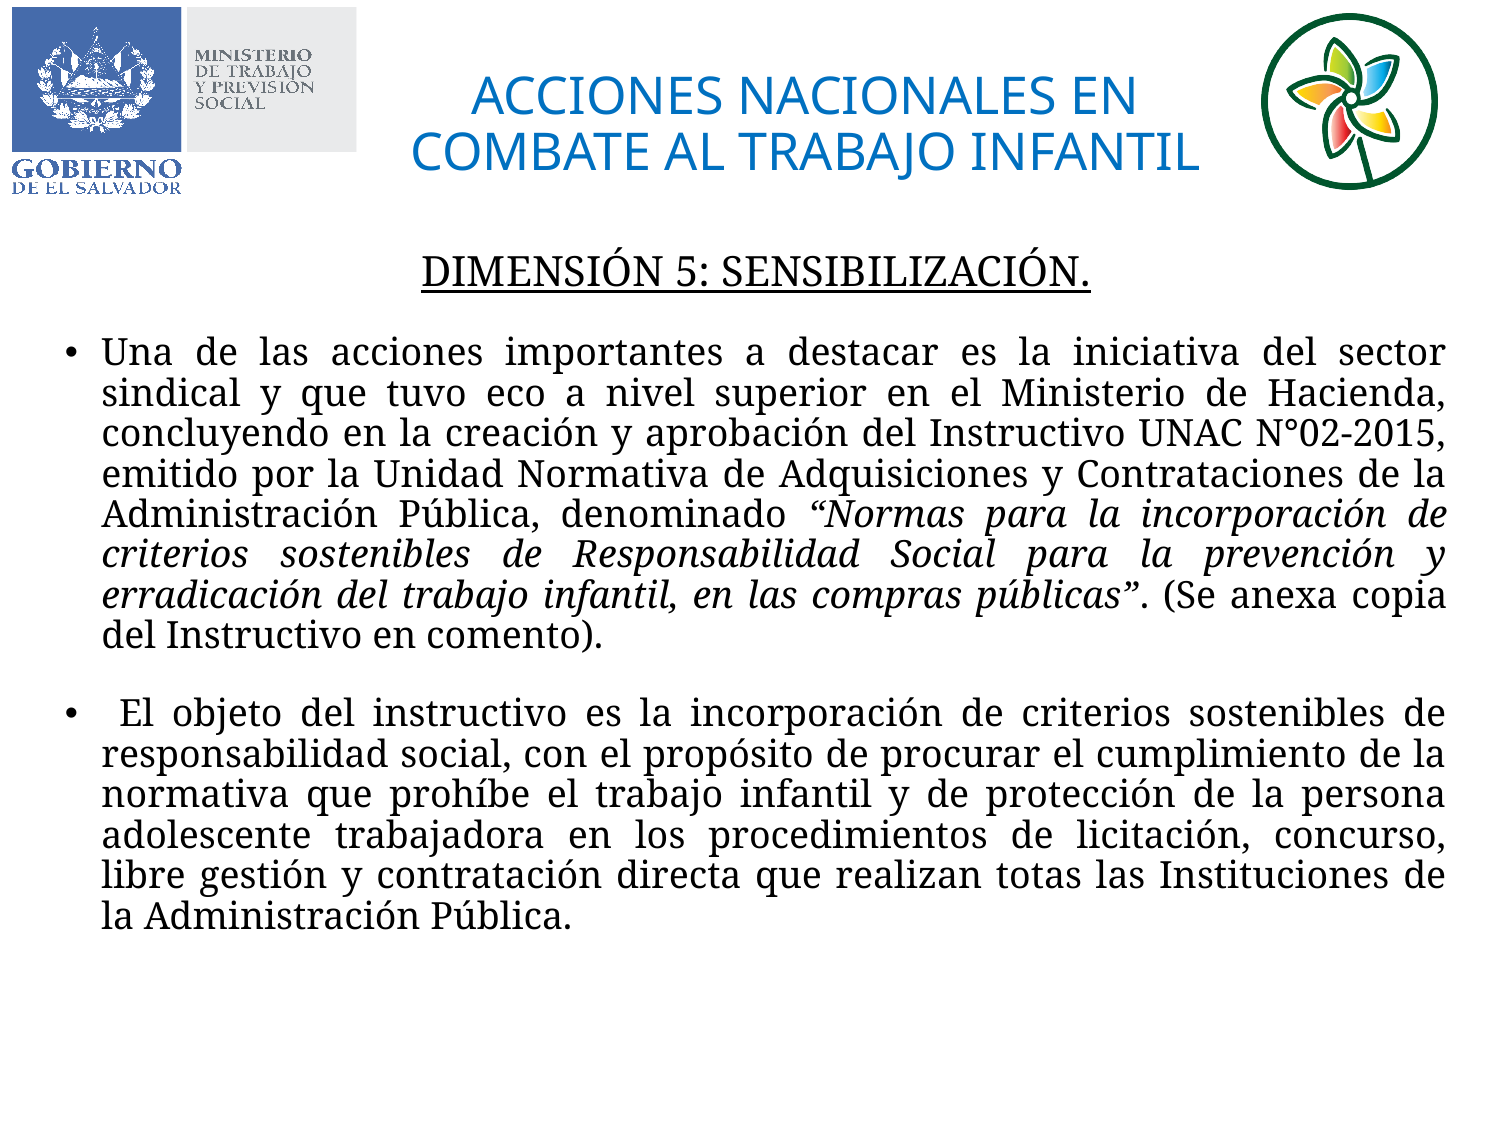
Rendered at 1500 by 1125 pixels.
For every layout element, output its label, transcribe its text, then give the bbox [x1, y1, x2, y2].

text_box ACCIONES NACIONALES EN COMBATE AL TRABAJO INFANTIL [349, 62, 1262, 214]
picture [0, 0, 361, 199]
picture [1261, 13, 1438, 210]
text_box DIMENSIÓN 5: SENSIBILIZACIÓN. Una de las acciones importantes a destacar es la iniciativa del sector sindical y que tuvo eco a nivel superior en el Ministerio de Hacienda, concluyendo en la creación y aprobación del Instructivo UNAC N°02-2015, emitido por la Unidad Normativa de Adquisiciones y Contrataciones de la Administración Pública, denominado “Normas para la incorporación de criterios sostenibles de Responsabilidad Social para la prevención y erradicación del trabajo infantil, en las compras públicas”. (Se anexa copia del Instructivo en comento). El objeto del instructivo es la incorporación de criterios sostenibles de responsabilidad social, con el propósito de procurar el cumplimiento de la normativa que prohíbe el trabajo infantil y de protección de la persona adolescente trabajadora en los procedimientos de licitación, concurso, libre gestión y contratación directa que realizan totas las Instituciones de la Administración Pública. [49, 243, 1463, 963]
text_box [568, 340, 1375, 778]
